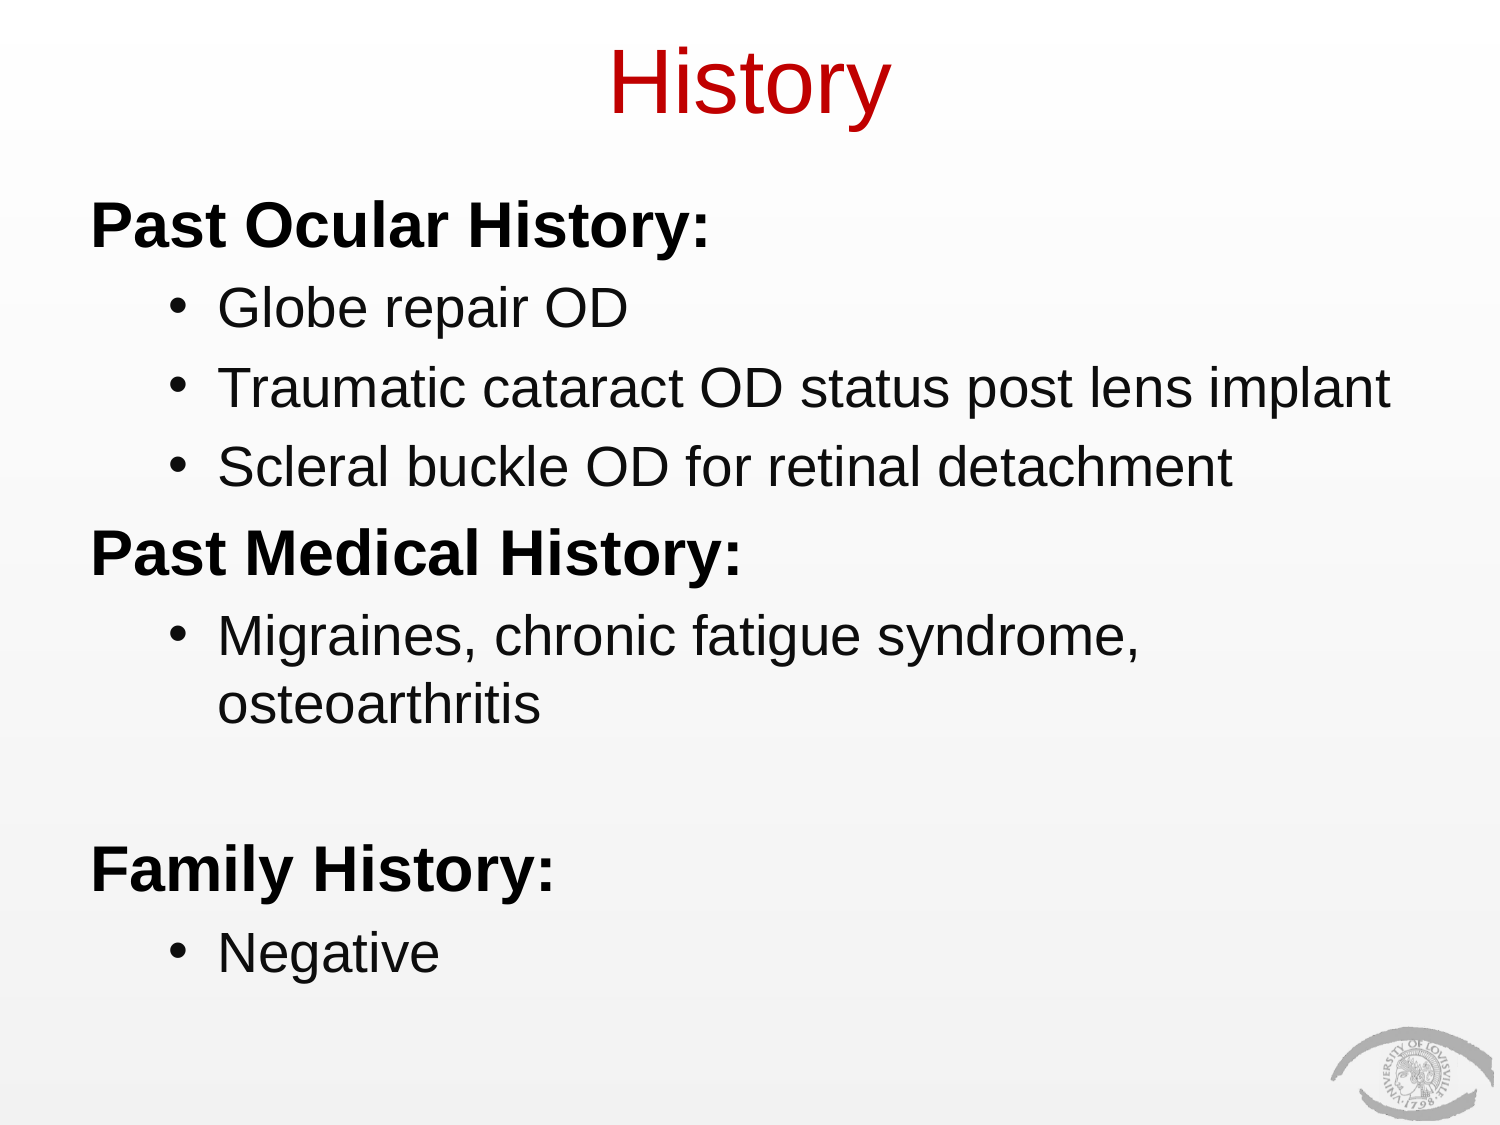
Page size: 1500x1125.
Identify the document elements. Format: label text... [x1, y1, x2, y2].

picture [1329, 1025, 1496, 1123]
list Past Ocular History: Globe repair OD Traumatic cataract OD status post lens implant Scleral buckle OD for retinal detachment Past Medical History: Migraines, chronic fatigue syndrome, osteoarthritis Family History: Negative [75, 174, 1425, 1005]
title History [75, 0, 1425, 171]
